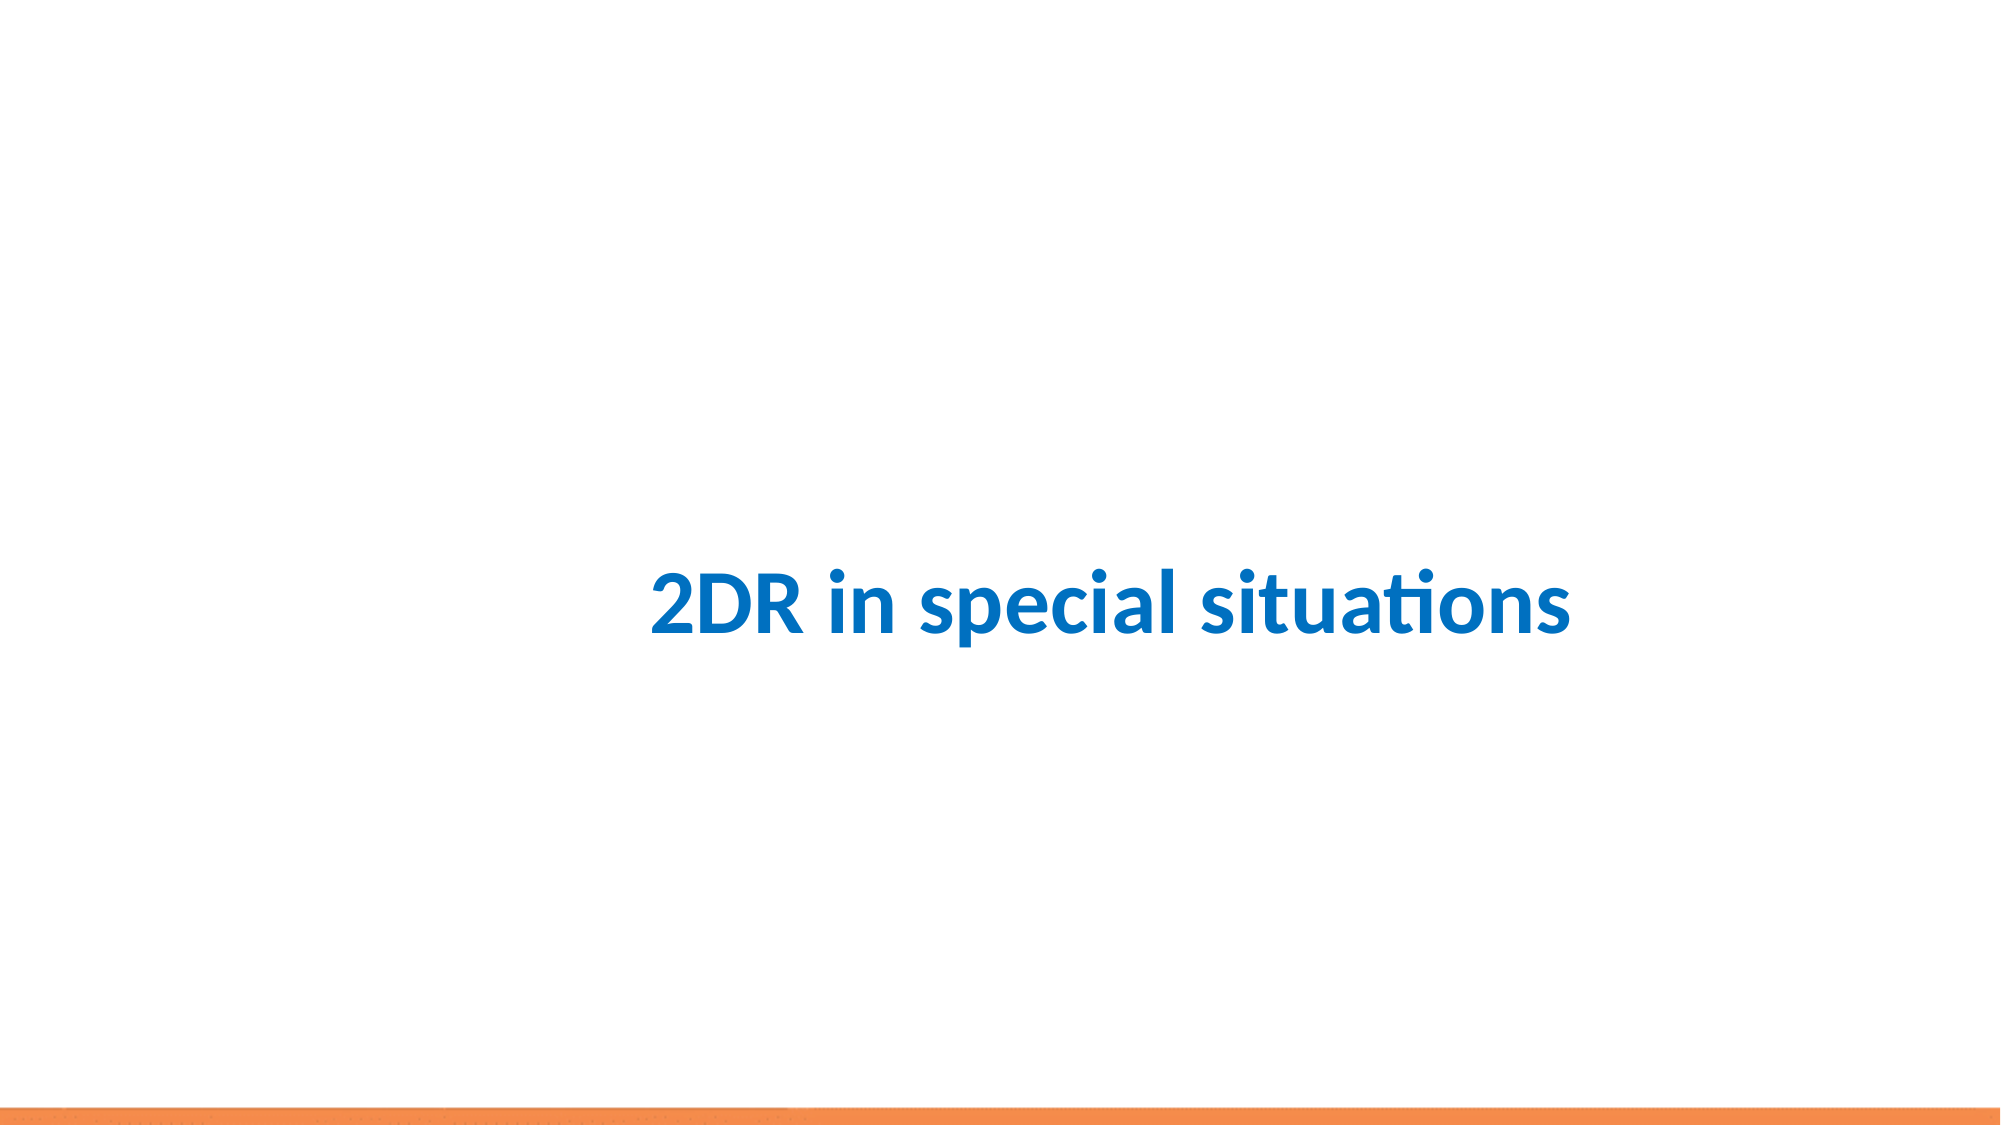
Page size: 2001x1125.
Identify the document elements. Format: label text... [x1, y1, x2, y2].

title 2DR in special situations [444, 503, 1779, 691]
picture [0, 0, 2001, 1125]
